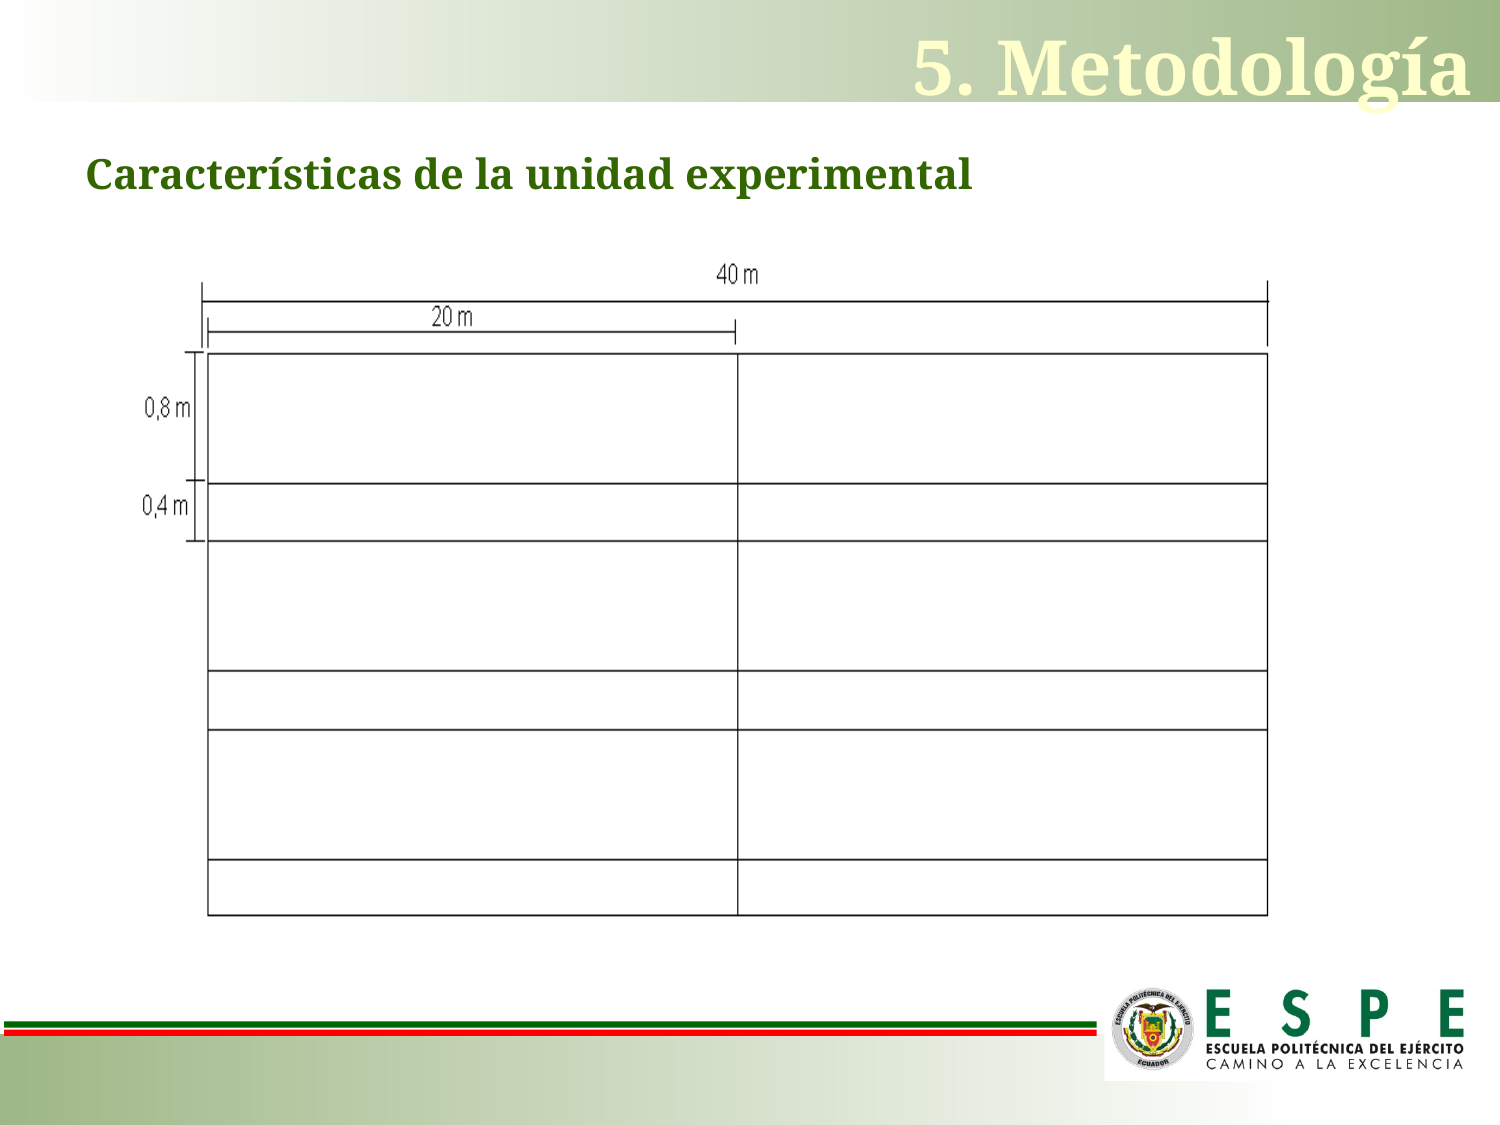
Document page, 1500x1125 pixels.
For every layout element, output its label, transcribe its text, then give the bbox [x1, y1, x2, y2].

picture [1104, 976, 1483, 1081]
list Características de la unidad experimental [70, 140, 1421, 223]
title 5. Metodología [138, 11, 1489, 119]
picture [116, 210, 1301, 950]
